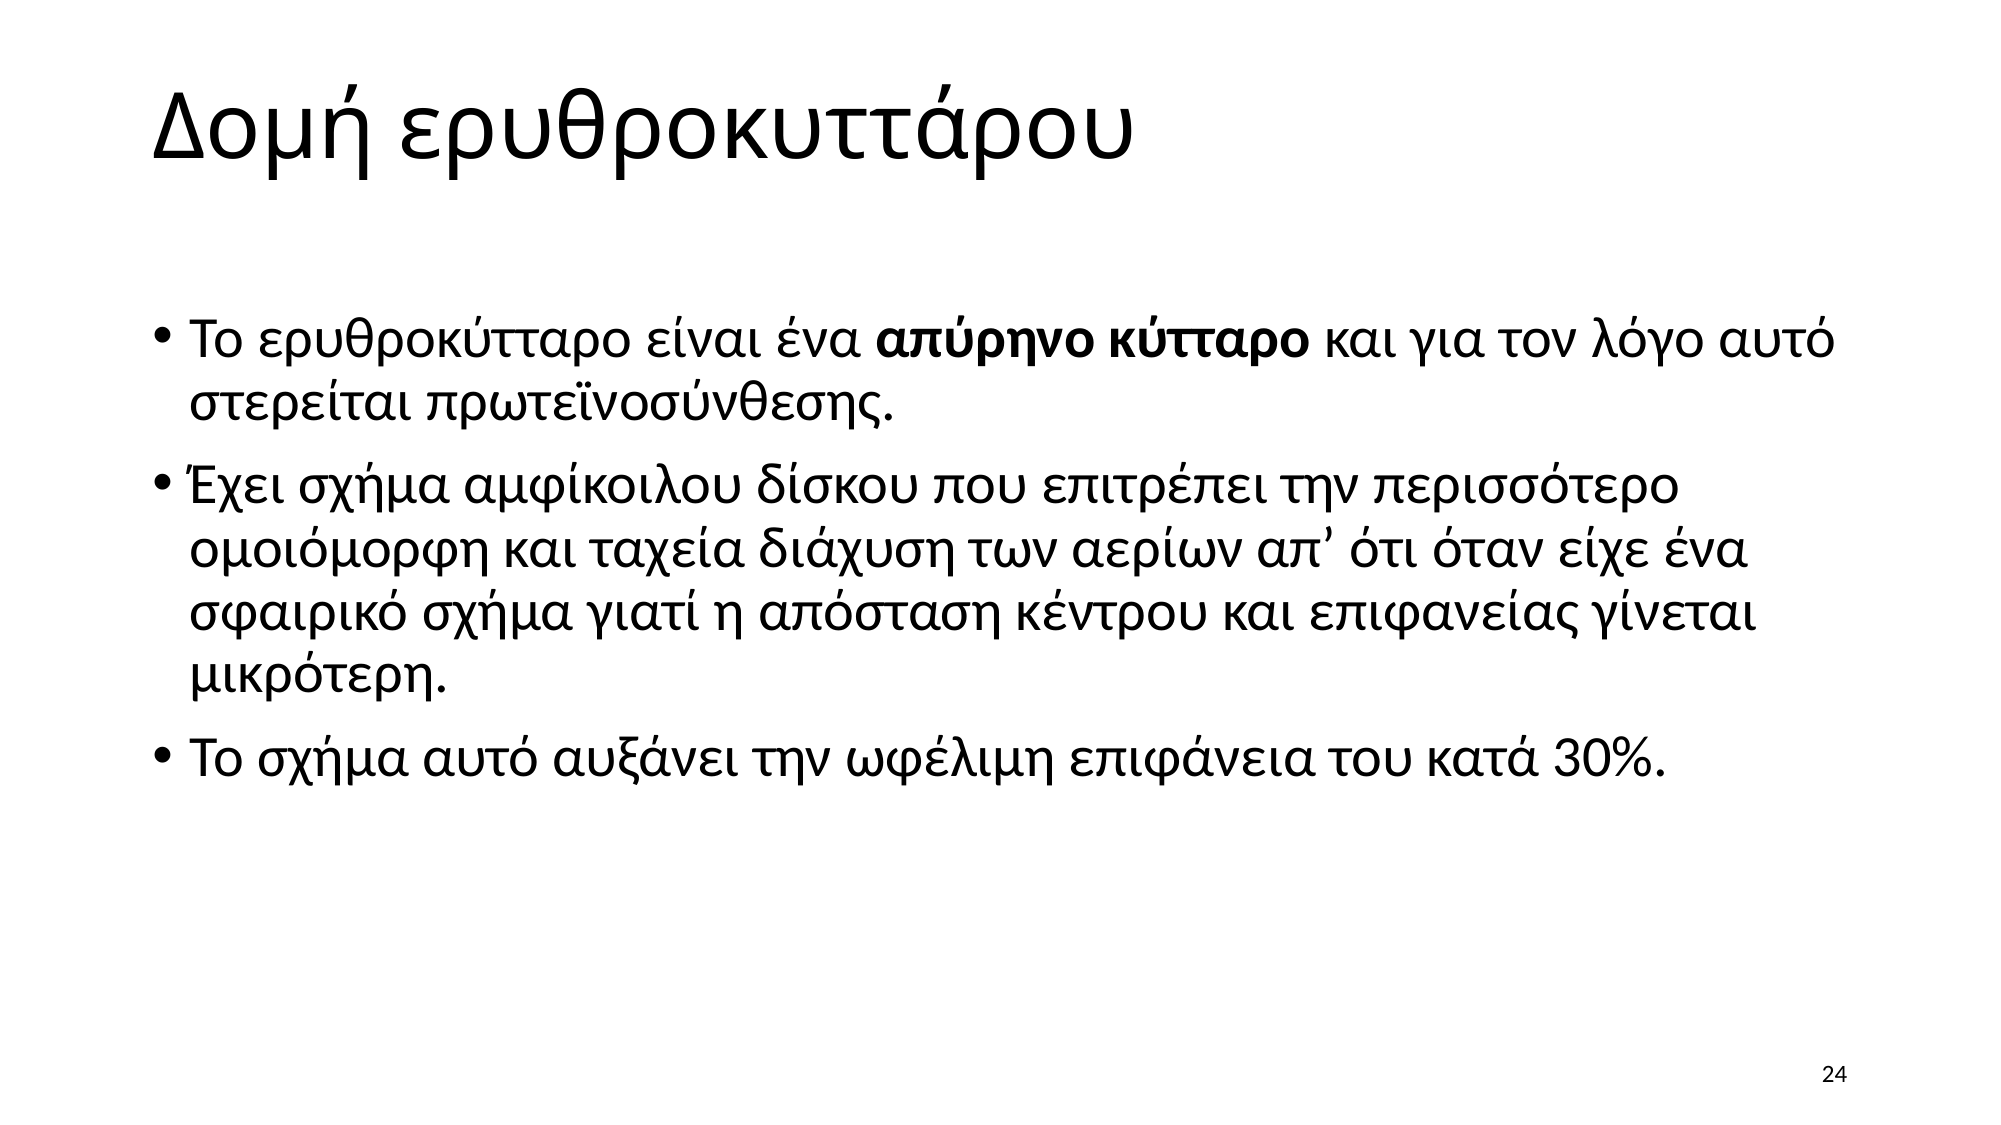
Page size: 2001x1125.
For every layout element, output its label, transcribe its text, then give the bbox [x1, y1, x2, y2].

title Δομή ερυθροκυττάρου [137, 59, 1863, 278]
slide_number 24 [1412, 1042, 1863, 1103]
list Το ερυθροκύτταρο είναι ένα απύρηνο κύτταρο και για τον λόγο αυτό στερείται πρωτεϊνοσύνθεσης. Έχει σχήμα αμφίκοιλου δίσκου που επιτρέπει την περισσότερο ομοιόμορφη και ταχεία διάχυση των αερίων απ’ ότι όταν είχε ένα σφαιρικό σχήμα γιατί η απόσταση κέντρου και επιφανείας γίνεται μικρότερη. Το σχήμα αυτό αυξάνει την ωφέλιμη επιφάνεια του κατά 30%. [137, 299, 1863, 1014]
